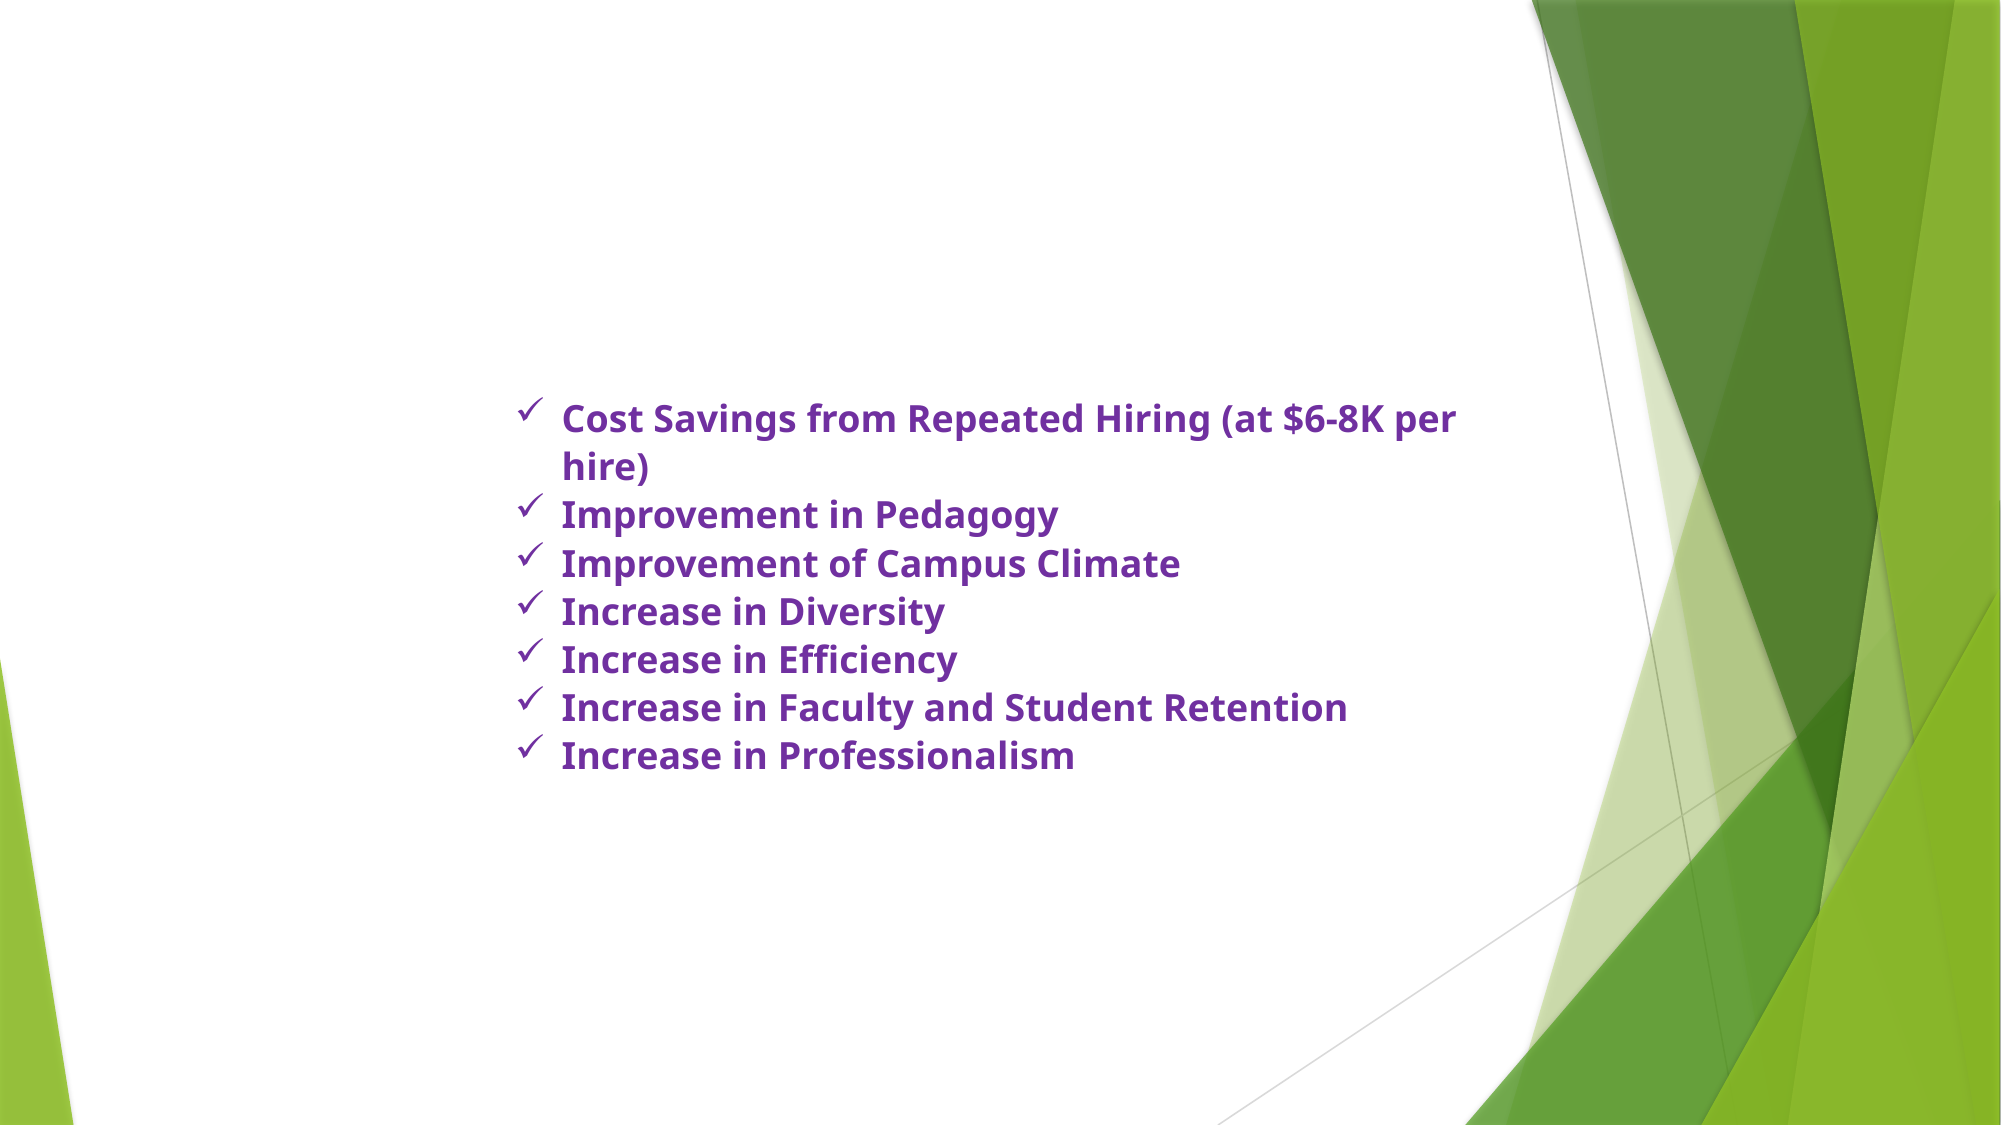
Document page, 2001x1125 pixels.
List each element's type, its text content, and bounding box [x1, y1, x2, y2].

text_box Cost Savings from Repeated Hiring (at $6-8K per hire) Improvement in Pedagogy Improvement of Campus Climate Increase in Diversity Increase in Efficiency Increase in Faculty and Student Retention Increase in Professionalism [500, 384, 1500, 785]
